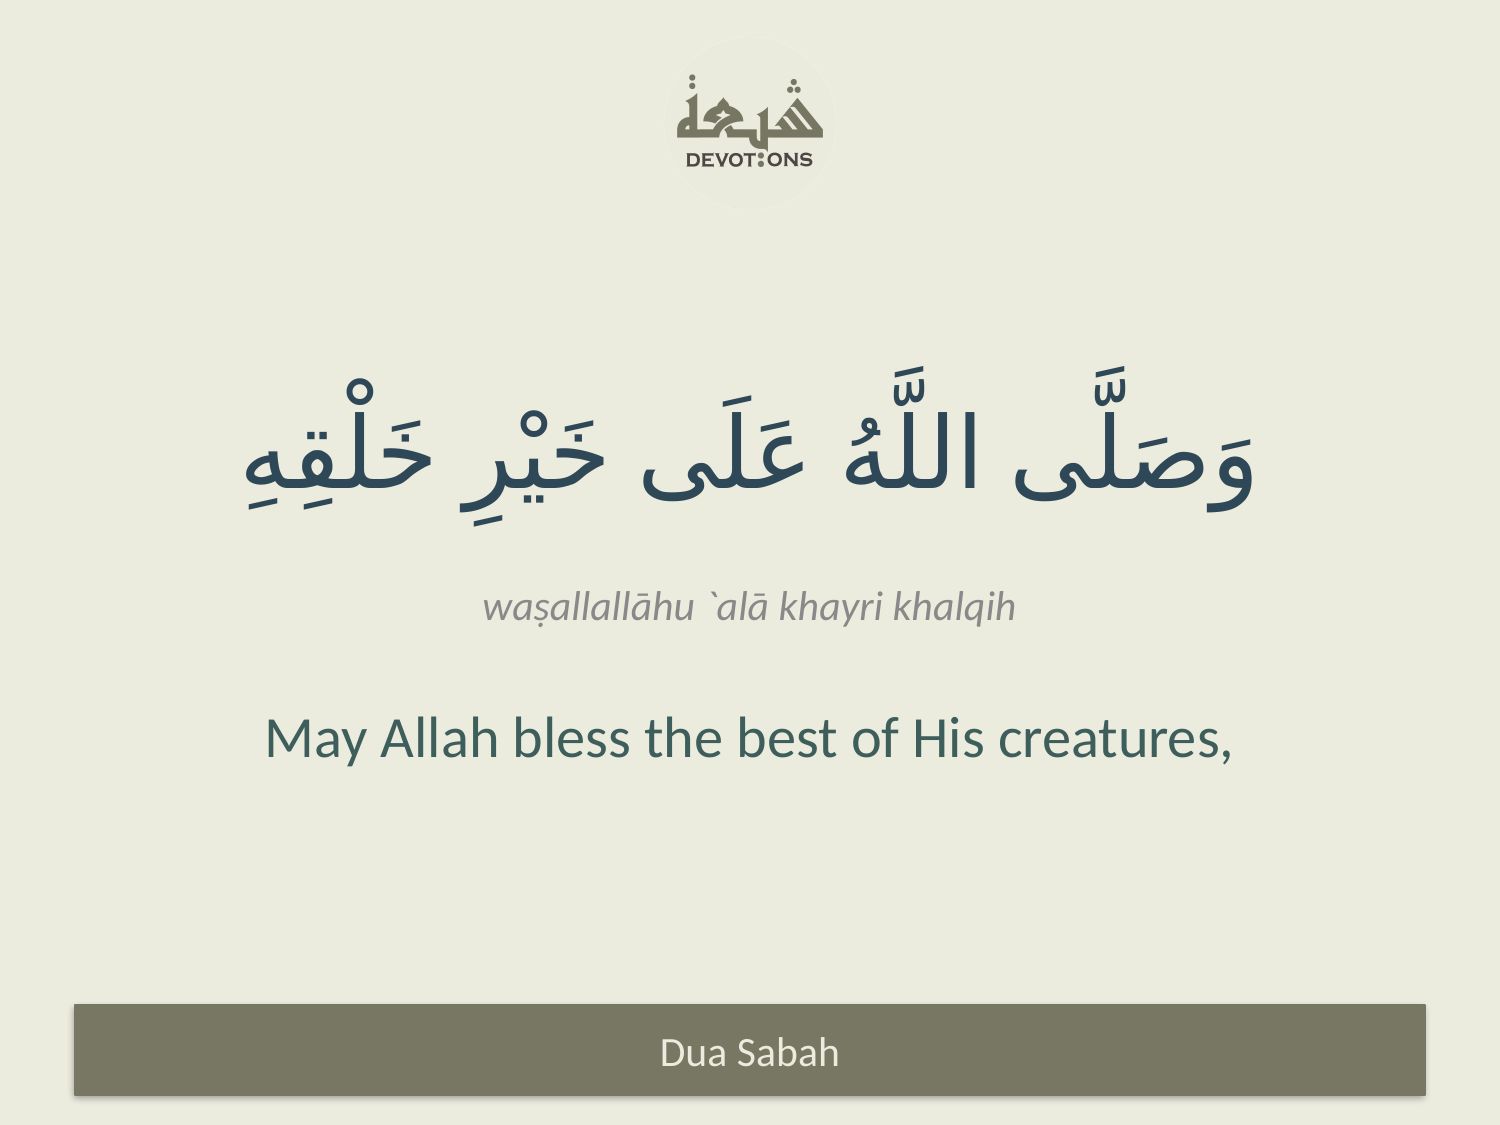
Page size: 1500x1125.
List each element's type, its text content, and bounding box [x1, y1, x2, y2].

picture [656, 29, 844, 218]
text_box [74, 1004, 1426, 1096]
text_box وَصَلَّى اللَّهُ عَلَى خَيْرِ خَلْقِهِ waṣallallāhu `alā khayri khalqih May Allah bless the best of His creatures, [74, 381, 1425, 776]
text_box Dua Sabah [644, 1017, 856, 1083]
